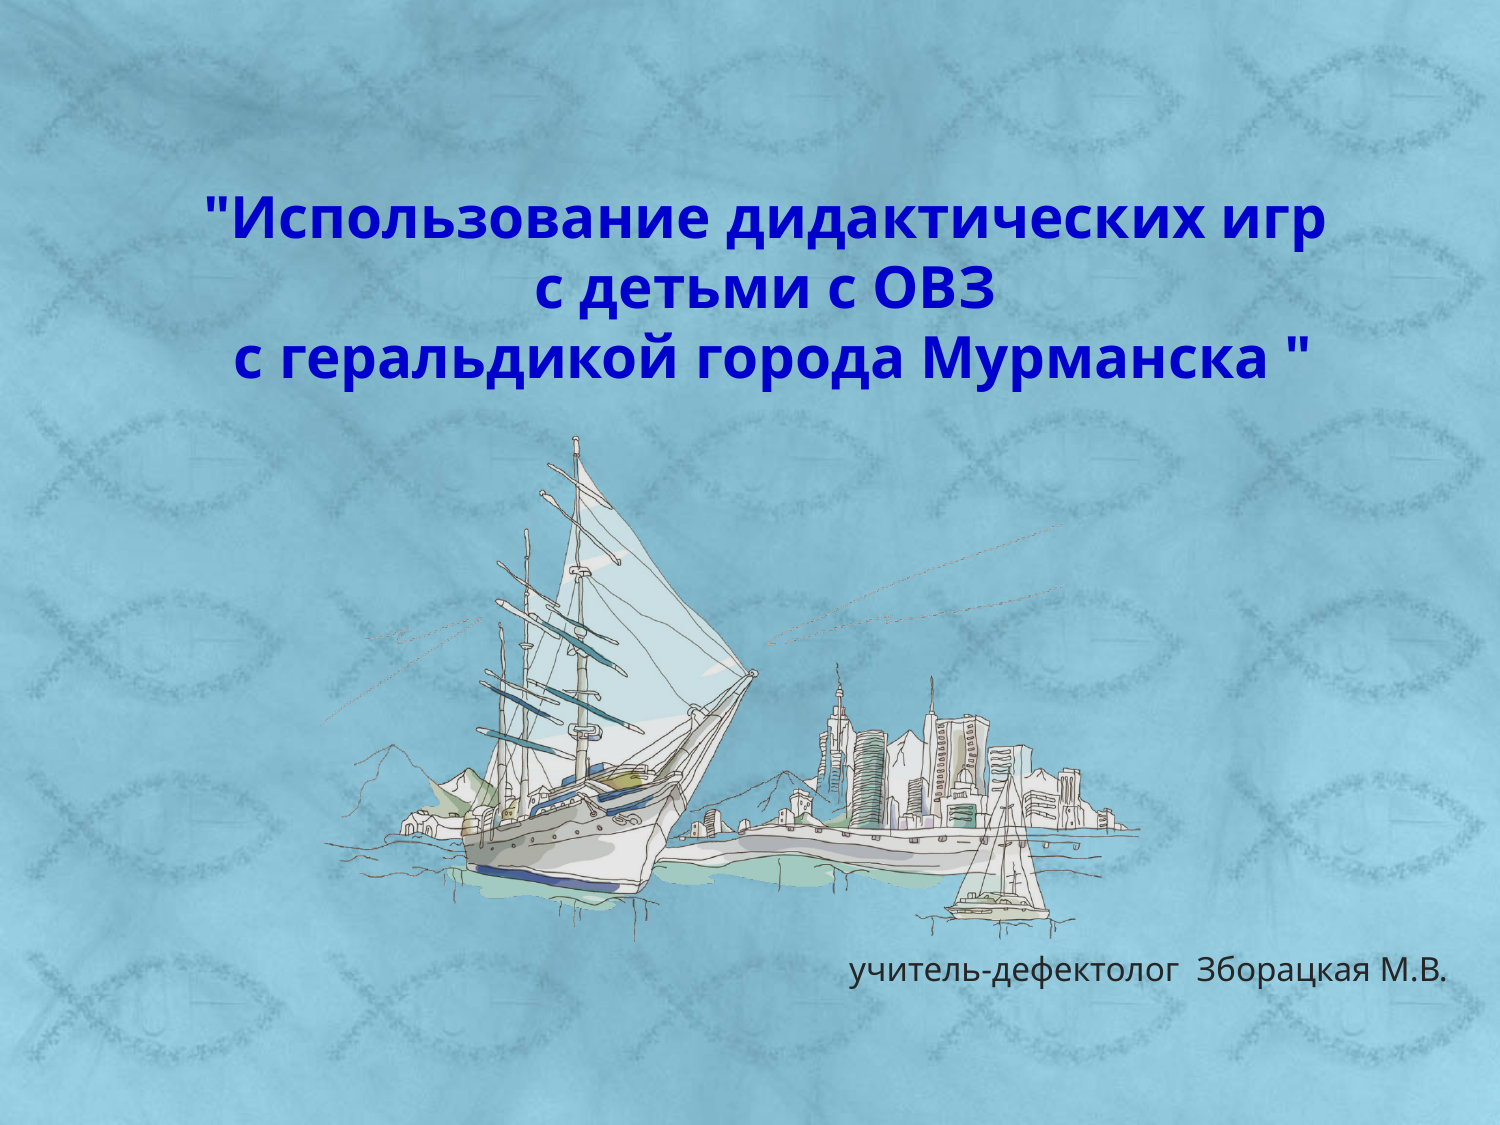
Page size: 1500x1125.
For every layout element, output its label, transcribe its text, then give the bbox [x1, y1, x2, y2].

title "Использование дидактических игр с детьми с ОВЗ с геральдикой города Мурманска " [135, 54, 1411, 516]
picture [0, 0, 1500, 1125]
subtitle учитель-дефектолог Зборацкая М.В. [820, 940, 1465, 1036]
